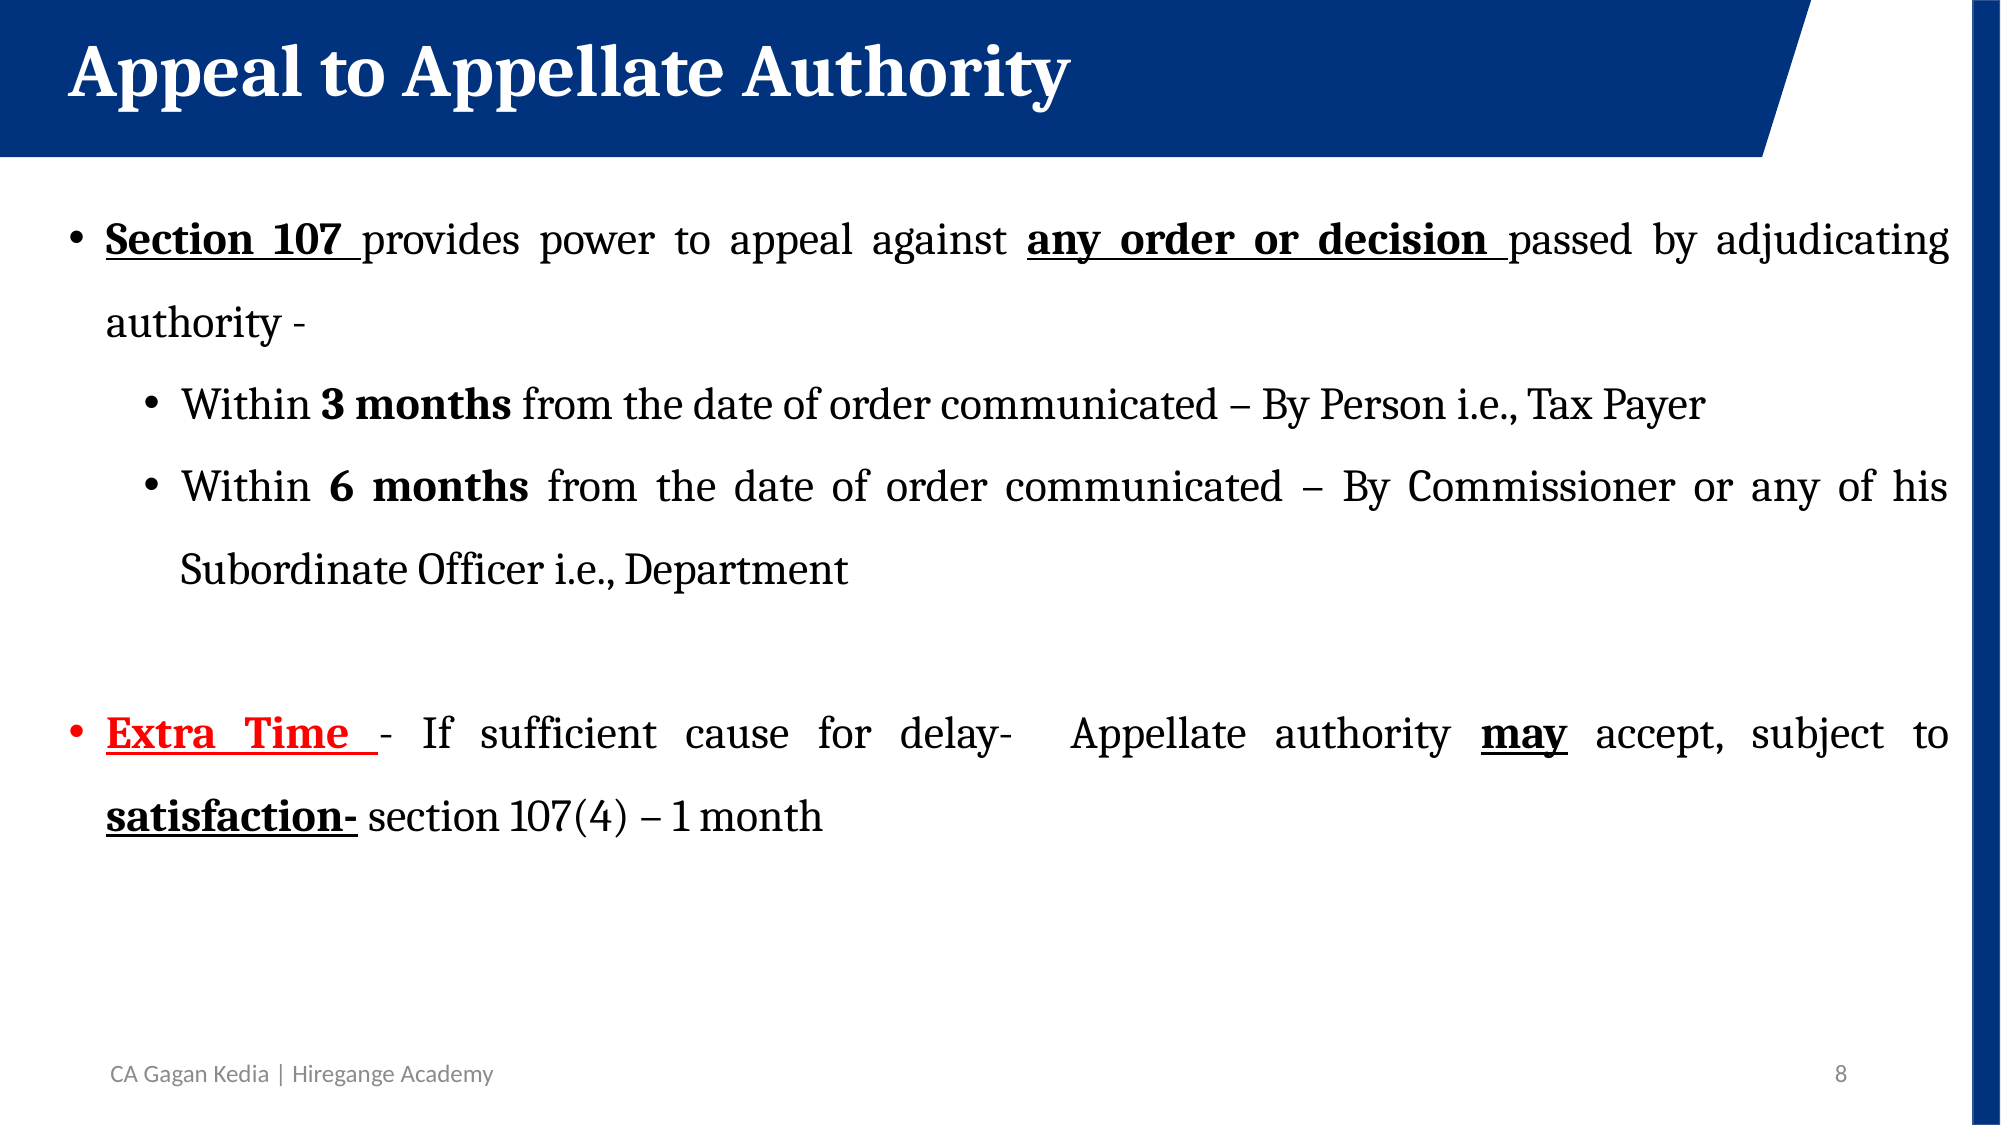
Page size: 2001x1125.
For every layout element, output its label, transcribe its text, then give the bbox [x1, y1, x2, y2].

slide_number 8 [1412, 1042, 1863, 1103]
list Section 107 provides power to appeal against any order or decision passed by adjudicating authority - Within 3 months from the date of order communicated – By Person i.e., Tax Payer Within 6 months from the date of order communicated – By Commissioner or any of his Subordinate Officer i.e., Department Extra Time - If sufficient cause for delay- Appellate authority may accept, subject to satisfaction- section 107(4) – 1 month [53, 173, 1965, 1035]
list Appeal to Appellate Authority [53, 24, 1433, 121]
footer CA Gagan Kedia | Hiregange Academy [0, 1042, 641, 1103]
